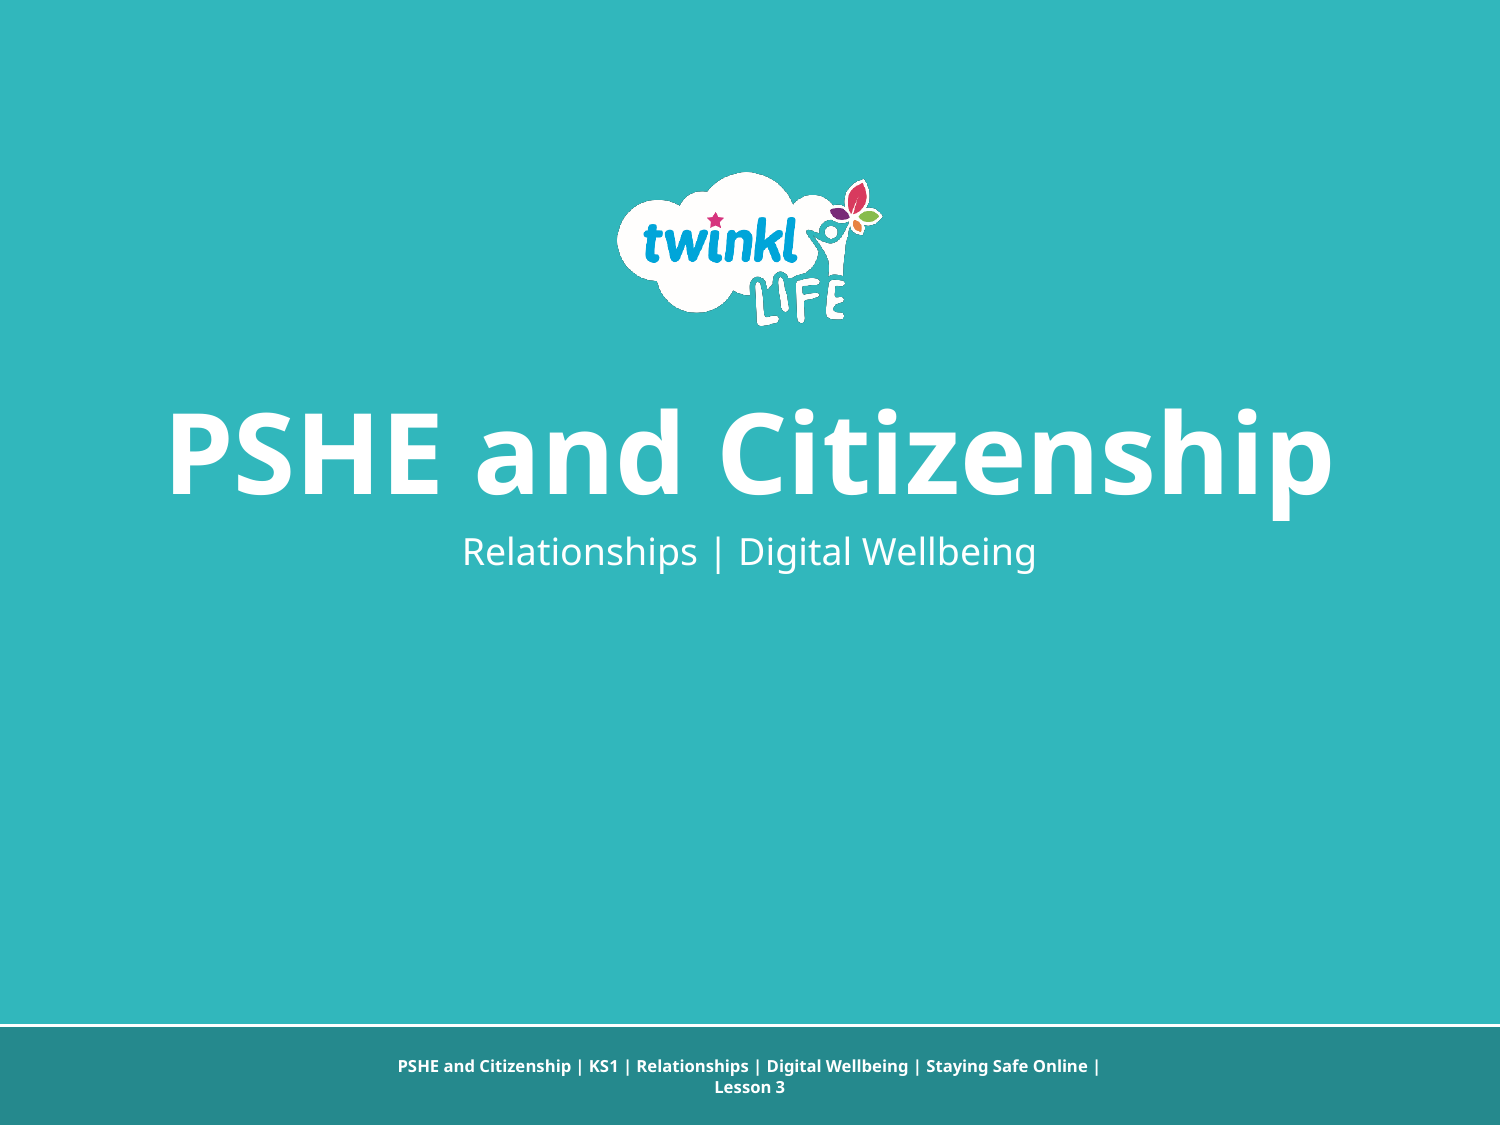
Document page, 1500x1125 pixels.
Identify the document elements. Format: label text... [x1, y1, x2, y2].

picture [617, 172, 883, 326]
text_box [0, 1027, 1500, 1125]
text_box PSHE and Citizenship | KS1 | Relationships | Digital Wellbeing | Staying Safe Online | Lesson 3 [367, 1058, 1133, 1093]
text_box Relationships | Digital Wellbeing [159, 524, 1341, 615]
text_box PSHE and Citizenship [123, 386, 1376, 495]
